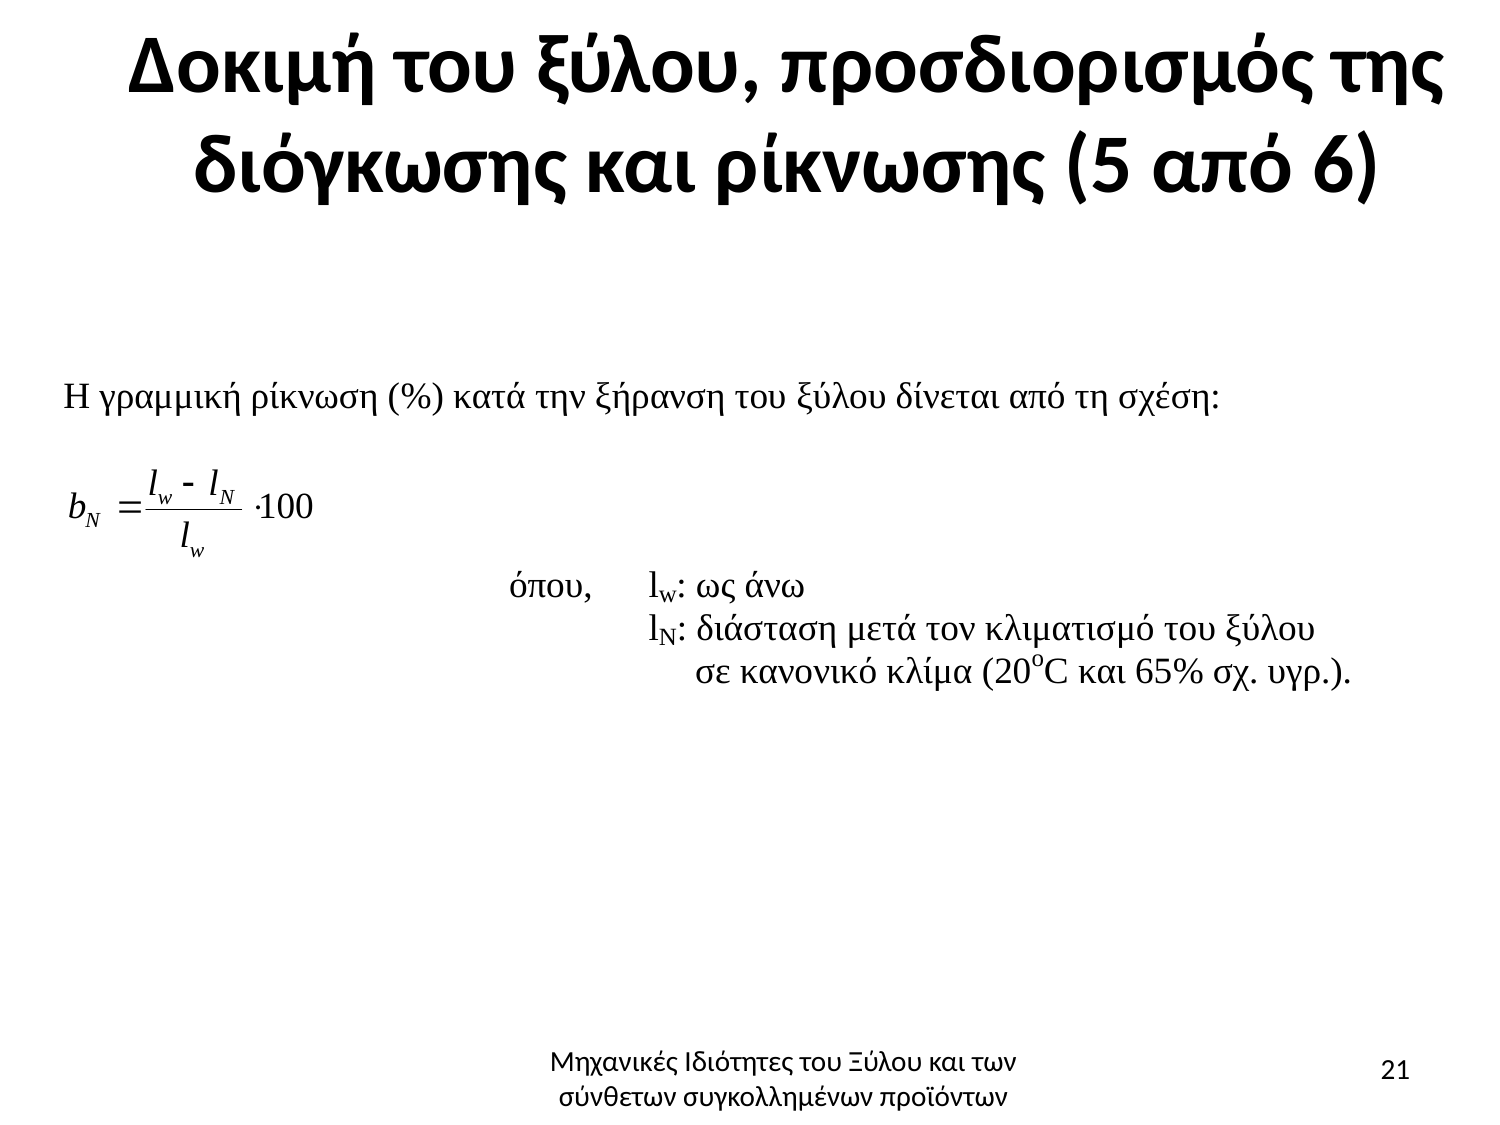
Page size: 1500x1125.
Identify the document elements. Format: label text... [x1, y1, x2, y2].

title Δοκιμή του ξύλου, προσδιορισμός της διόγκωσης και ρίκνωσης (5 από 6) [64, 7, 1447, 209]
text_box 21 [1074, 1042, 1425, 1103]
text_box Μηχανικές Ιδιότητες του Ξύλου και των σύνθετων συγκολλημένων προϊόντων [521, 1034, 1046, 1118]
picture [62, 374, 1500, 693]
